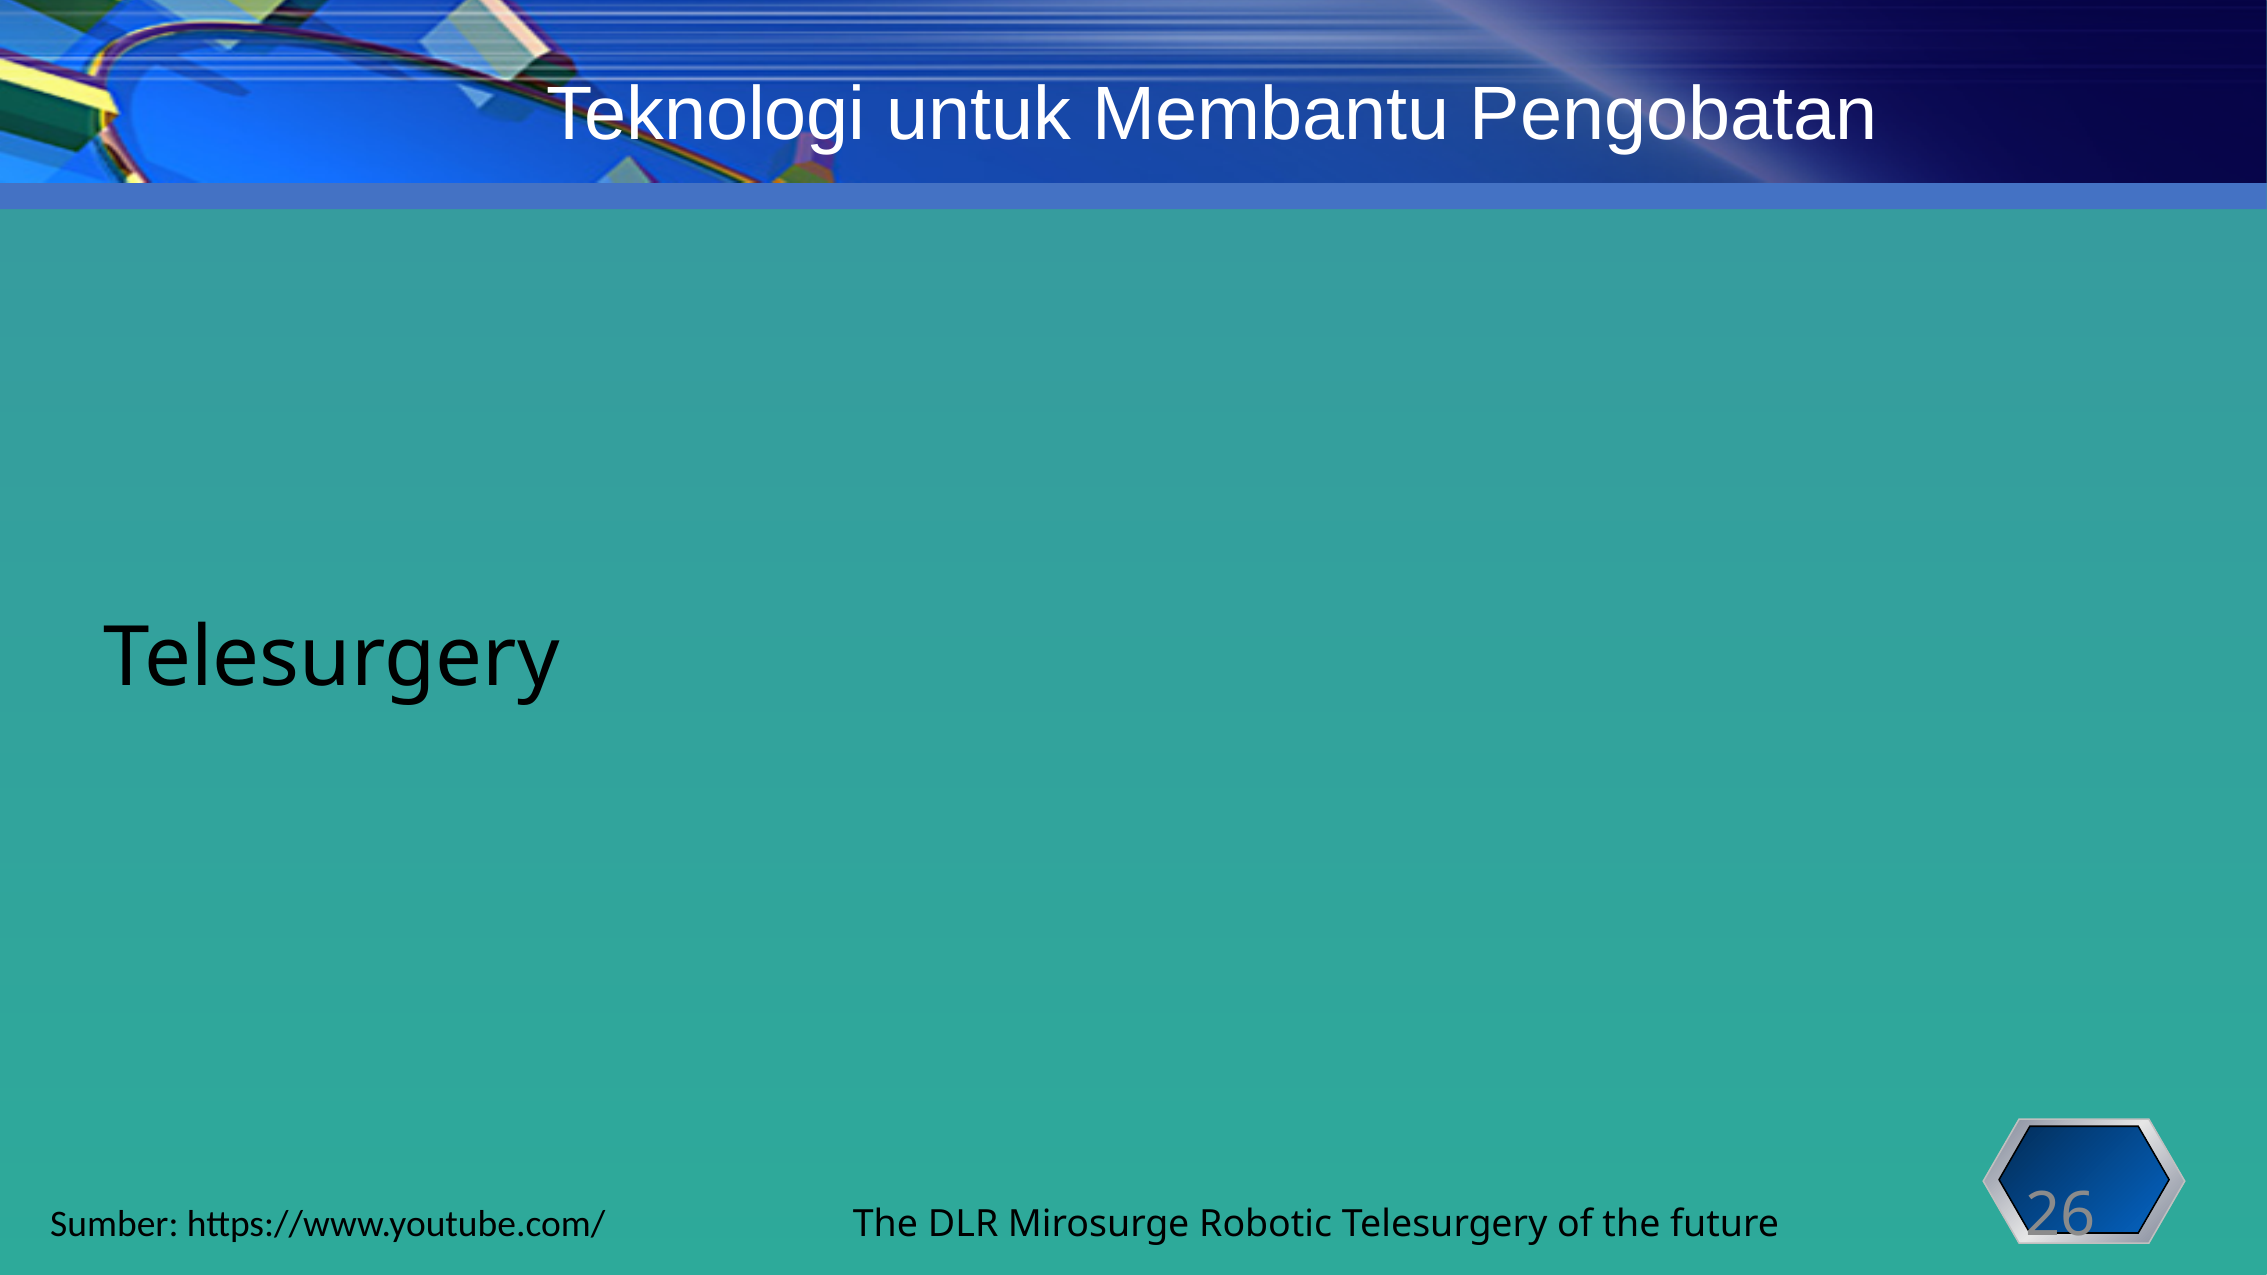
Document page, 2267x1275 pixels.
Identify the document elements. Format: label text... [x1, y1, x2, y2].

text_box The DLR Mirosurge Robotic Telesurgery of the future [838, 1191, 1795, 1252]
text_box Telesurgery [88, 558, 802, 759]
picture [0, 0, 2267, 183]
text_box 26 [1600, 1181, 2111, 1250]
text_box Teknologi untuk Membantu Pengobatan [426, 56, 1895, 162]
title [398, 59, 1867, 165]
text_box Sumber: https://www.youtube.com/ [35, 1191, 621, 1252]
